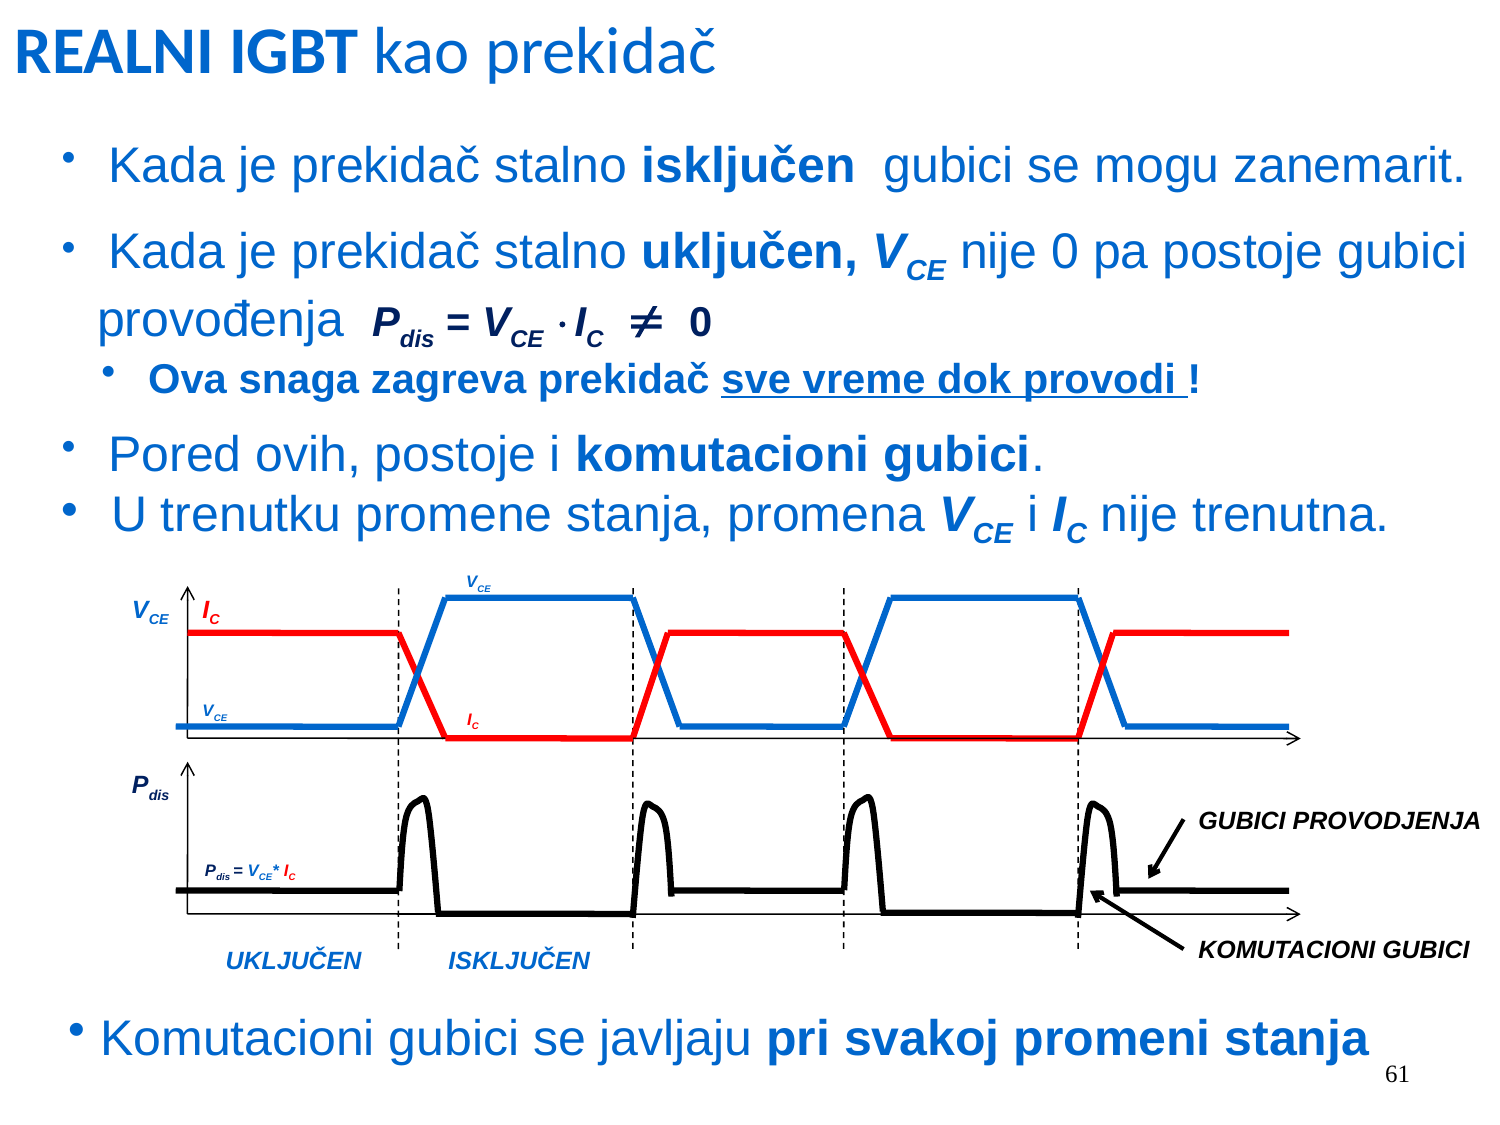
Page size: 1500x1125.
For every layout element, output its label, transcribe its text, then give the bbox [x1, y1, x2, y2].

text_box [433, 563, 633, 983]
text_box Kada je prekidač stalno uključen, VCE nije 0 pa postoje gubici provođenja Pdis = VCE IC  0 Ova snaga zagreva prekidač sve vreme dok provodi ! [46, 210, 1500, 413]
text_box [116, 585, 428, 983]
text_box Komutacioni gubici se javljaju pri svakoj promeni stanja [53, 998, 1385, 1074]
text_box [1089, 796, 1500, 972]
text_box Pored ovih, postoje i komutacioni gubici. U trenutku promene stanja, promena VCE i IC nije trenutna. [46, 413, 1500, 557]
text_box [638, 585, 1301, 983]
text_box REALNI IGBT kao prekidač [0, 0, 1475, 95]
slide_number 61 [1074, 1042, 1425, 1103]
text_box Kada je prekidač stalno isključen gubici se mogu zanemarit. [46, 124, 1500, 210]
